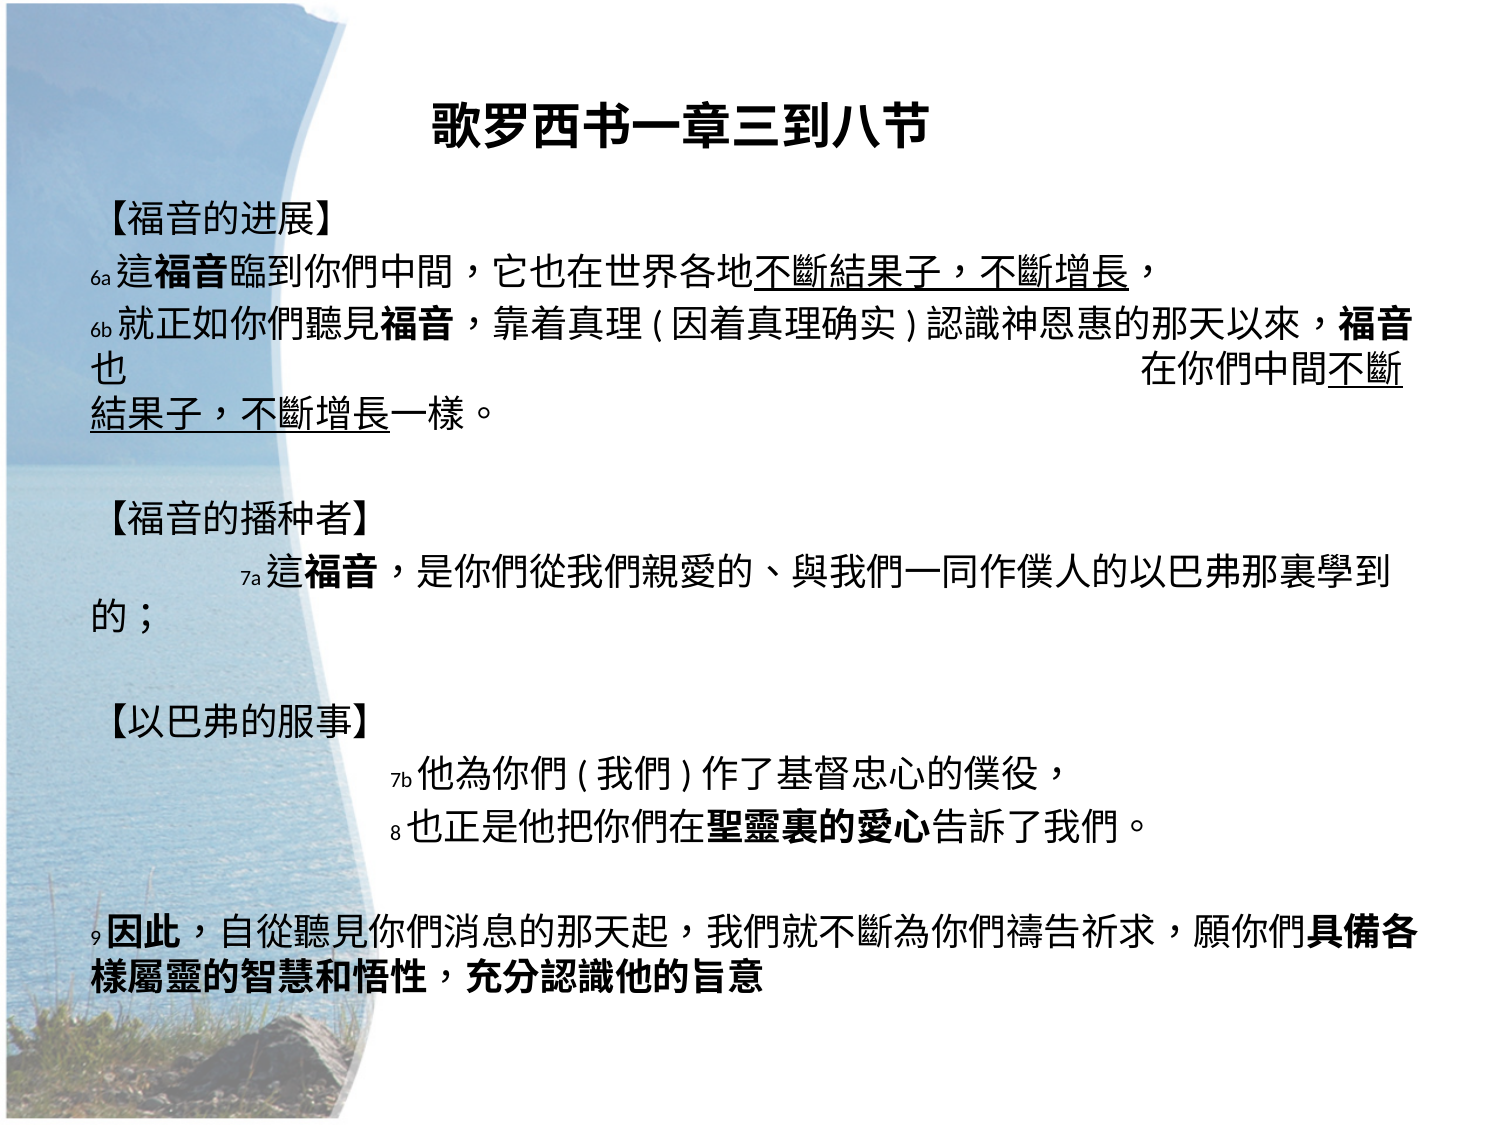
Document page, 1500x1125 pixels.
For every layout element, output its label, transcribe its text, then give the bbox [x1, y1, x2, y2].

text_box 歌罗西书一章三到八节 [416, 87, 947, 163]
list 【福音的进展】 6a這福音臨到你們中間，它也在世界各地不斷結果子，不斷增長， 6b就正如你們聽見福音，靠着真理(因着真理确实)認識神恩惠的那天以來，福音也 在你們中間不斷結果子，不斷增長一樣。 【福音的播种者】 7a這福音，是你們從我們親愛的、與我們一同作僕人的以巴弗那裏學到的； 【以巴弗的服事】 7b他為你們(我們)作了基督忠心的僕役， 8也正是他把你們在聖靈裏的愛心告訴了我們。 9因此，自從聽見你們消息的那天起，我們就不斷為你們禱告祈求，願你們具備各樣屬靈的智慧和悟性，充分認識他的旨意 [74, 187, 1438, 1038]
